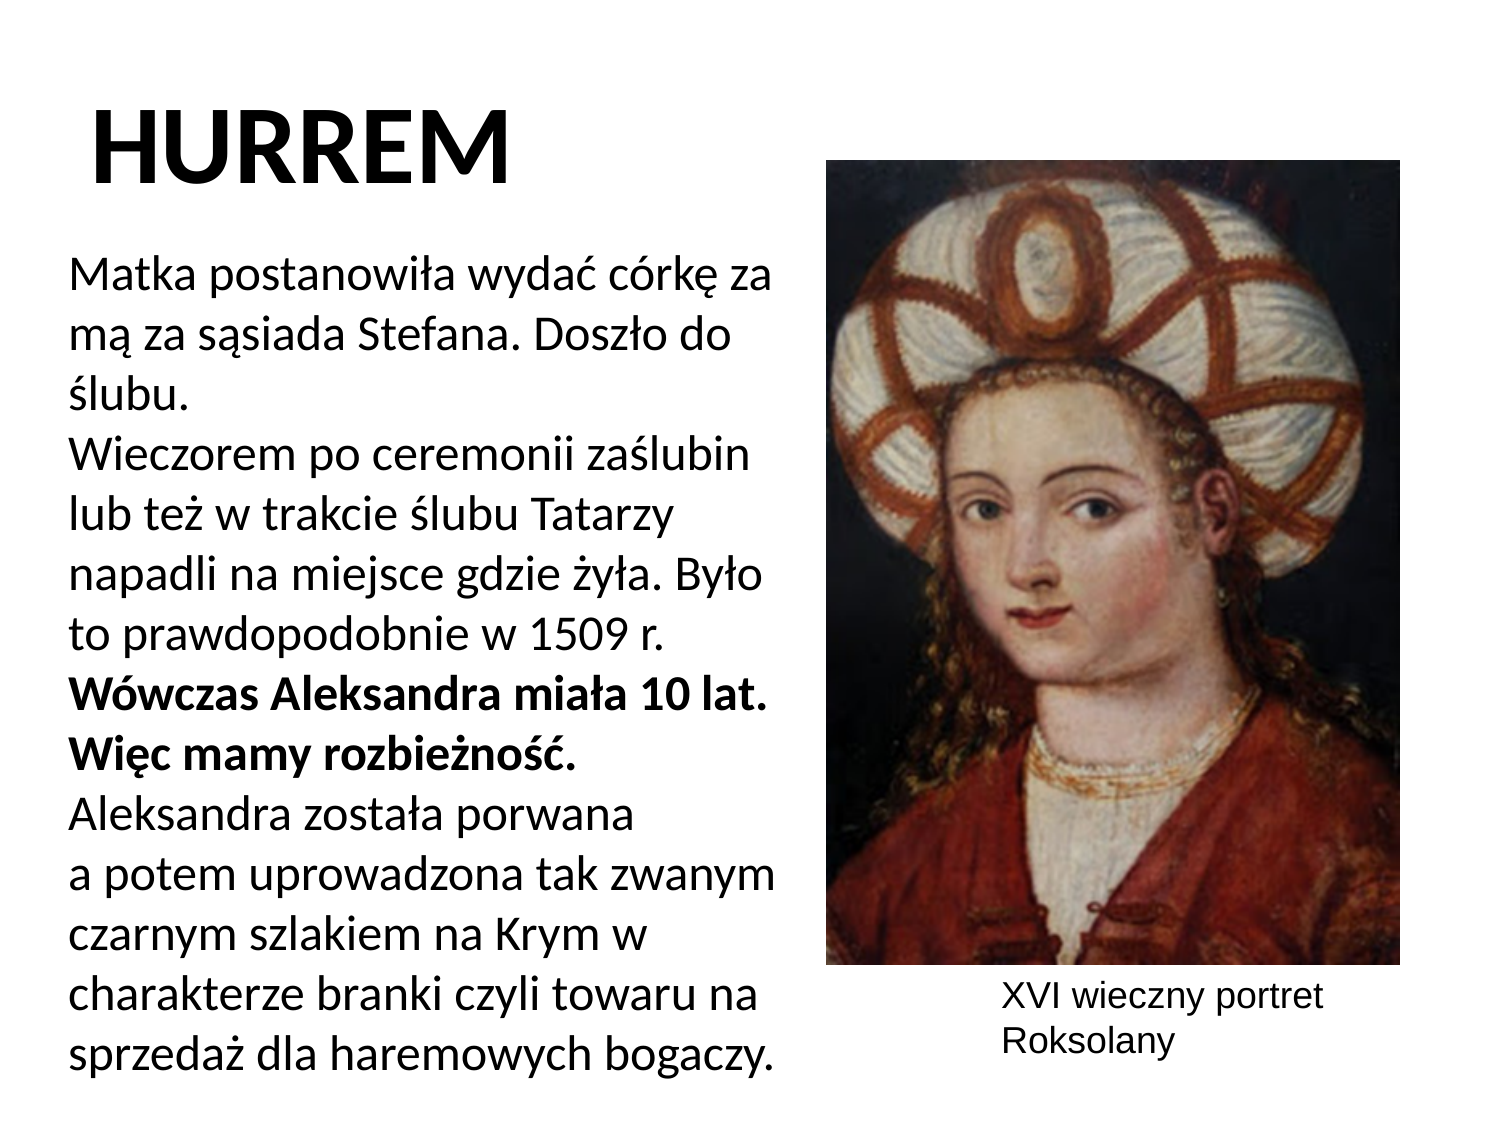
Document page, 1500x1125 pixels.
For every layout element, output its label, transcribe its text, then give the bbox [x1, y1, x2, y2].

title HURREM [75, 45, 1425, 233]
list Matka postanowiła wydać córkę za mą za sąsiada Stefana. Doszło do ślubu. Wieczorem po ceremonii zaślubin lub też w trakcie ślubu Tatarzy napadli na miejsce gdzie żyła. Było to prawdopodobnie w 1509 r. Wówczas Aleksandra miała 10 lat. Więc mamy rozbieżność. Aleksandra została porwana a potem uprowadzona tak zwanym czarnym szlakiem na Krym w charakterze branki czyli towaru na sprzedaż dla haremowych bogaczy. [53, 232, 798, 1106]
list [826, 160, 1400, 965]
text_box XVI wieczny portret Roksolany [986, 972, 1400, 1069]
